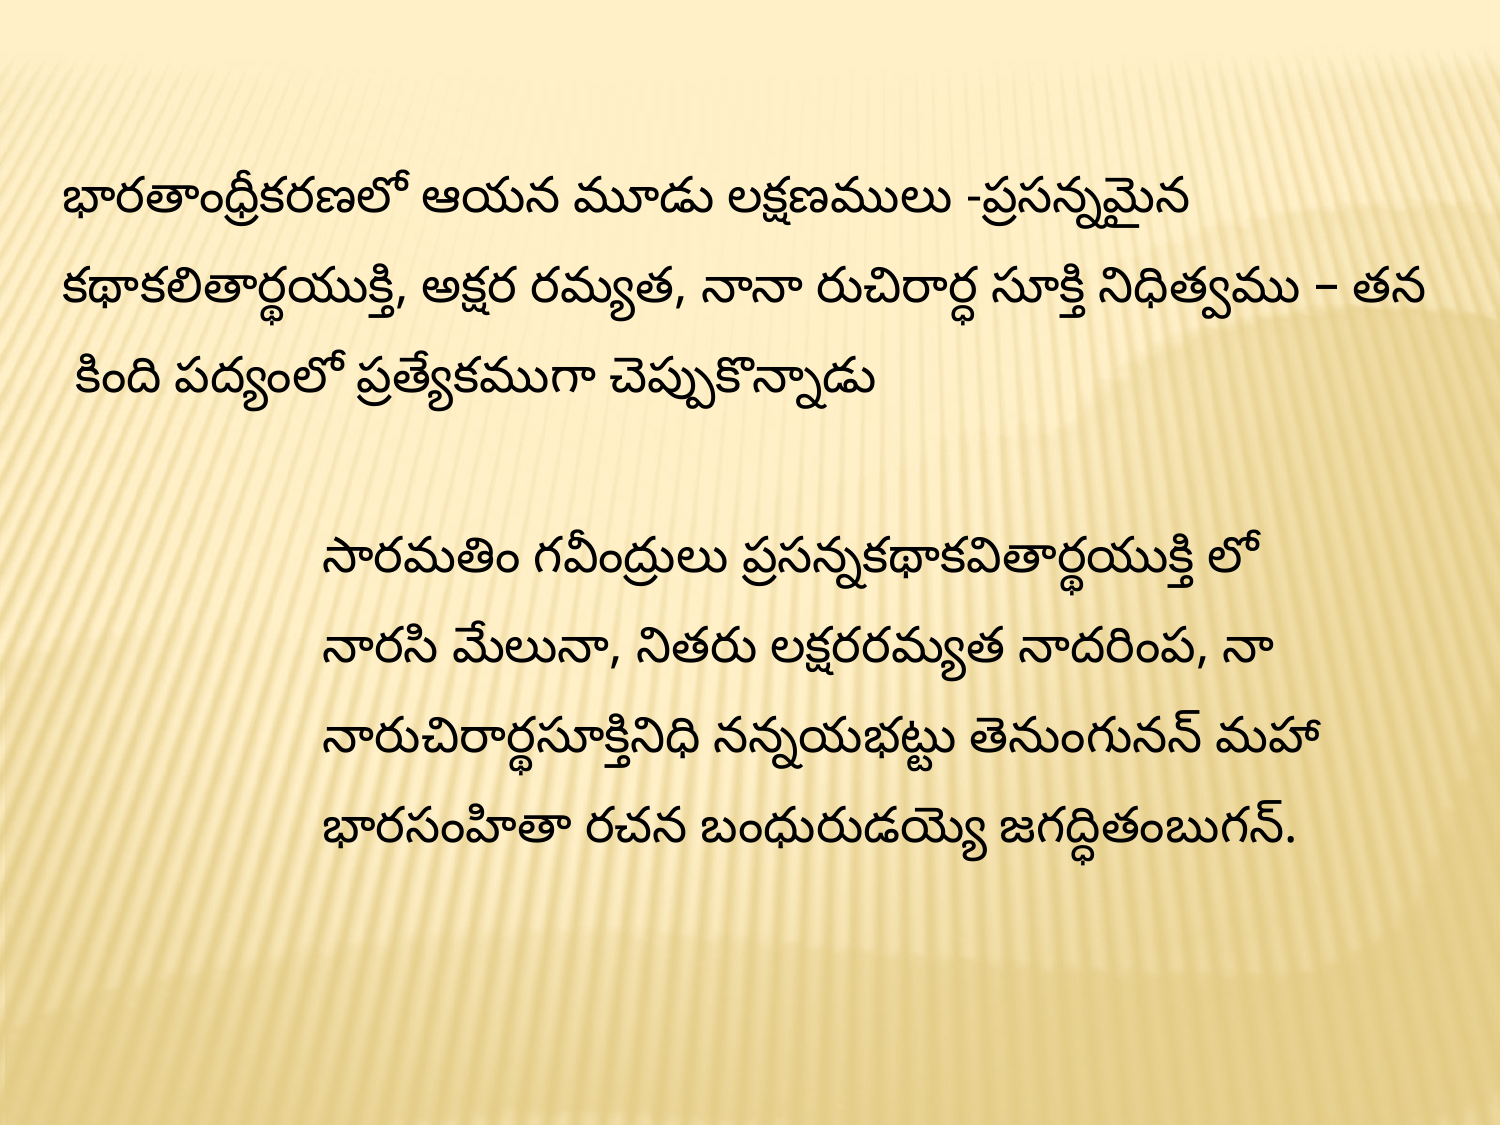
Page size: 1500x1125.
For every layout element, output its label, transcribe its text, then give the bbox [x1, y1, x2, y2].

text_box భారతాంధ్రీకరణలో ఆయన మూడు లక్షణములు -ప్రసన్నమైన కథాకలితార్థయుక్తి, అక్షర రమ్యత, నానా రుచిరార్ధ సూక్తి నిధిత్వము – తన కింది పద్యంలో ప్రత్యేకముగా చెప్పుకొన్నాడు సారమతిం గవీంద్రులు ప్రసన్నకథాకవితార్థయుక్తి లో నారసి మేలునా, నితరు లక్షరరమ్యత నాదరింప, నా నారుచిరార్థసూక్తినిధి నన్నయభట్టు తెనుంగునన్ మహా భారసంహితా రచన బంధురుడయ్యె జగద్ధితంబుగన్. [47, 124, 1441, 860]
